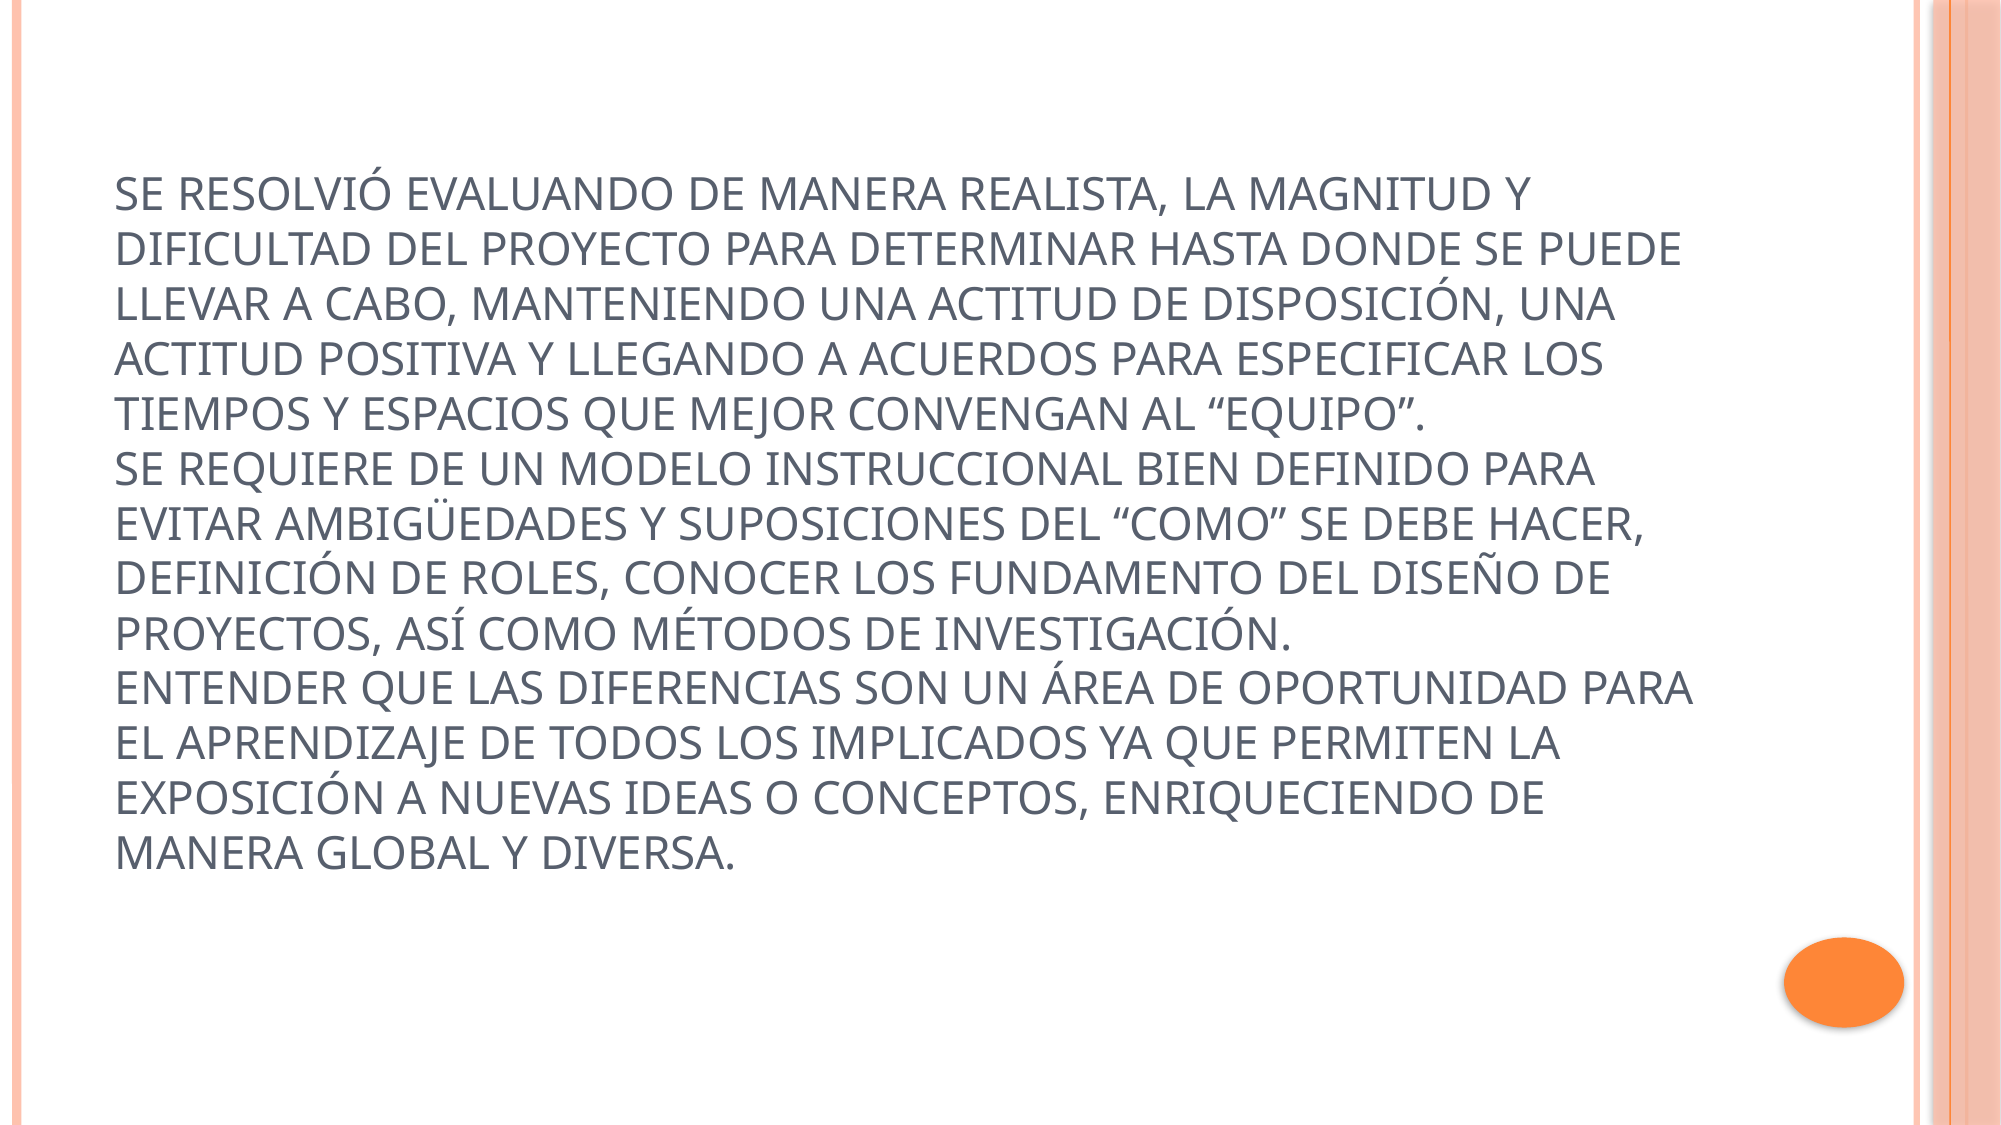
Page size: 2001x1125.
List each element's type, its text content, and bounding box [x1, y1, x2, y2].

title Se resolvió Evaluando de manera realista, la magnitud y dificultad del proyecto para determinar hasta donde se puede llevar a cabo, manteniendo una actitud de disposición, una actitud positiva y llegando a acuerdos para especificar los tiempos y espacios que mejor convengan al “equipo”. Se requiere de un modelo instruccional bien definido para evitar ambigüedades y suposiciones del “como” se debe hacer, definición de roles, conocer los fundamento del diseño de proyectos, así como métodos de investigación. Entender que las diferencias son un área de oportunidad para el aprendizaje de todos los implicados ya que permiten la exposición a nuevas ideas o conceptos, enriqueciendo de manera global y diversa. [99, 45, 1734, 997]
